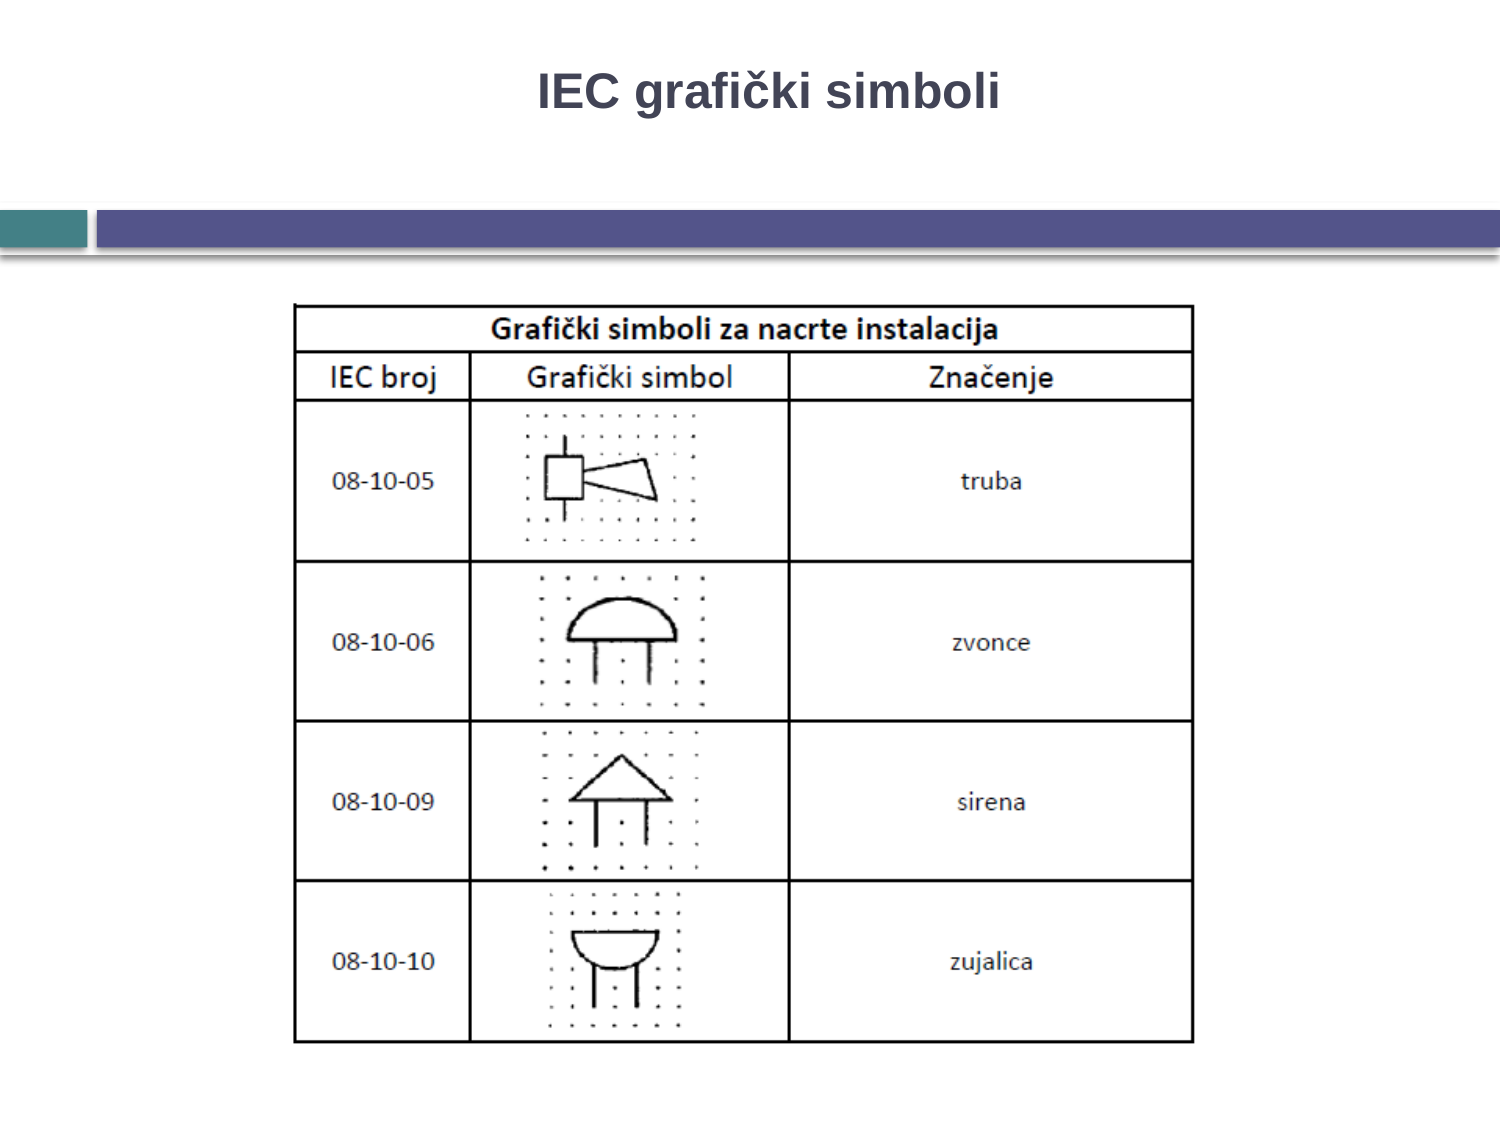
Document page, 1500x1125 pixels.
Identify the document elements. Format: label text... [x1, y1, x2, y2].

picture [288, 302, 1207, 1053]
title IEC grafički simboli [100, 37, 1438, 200]
